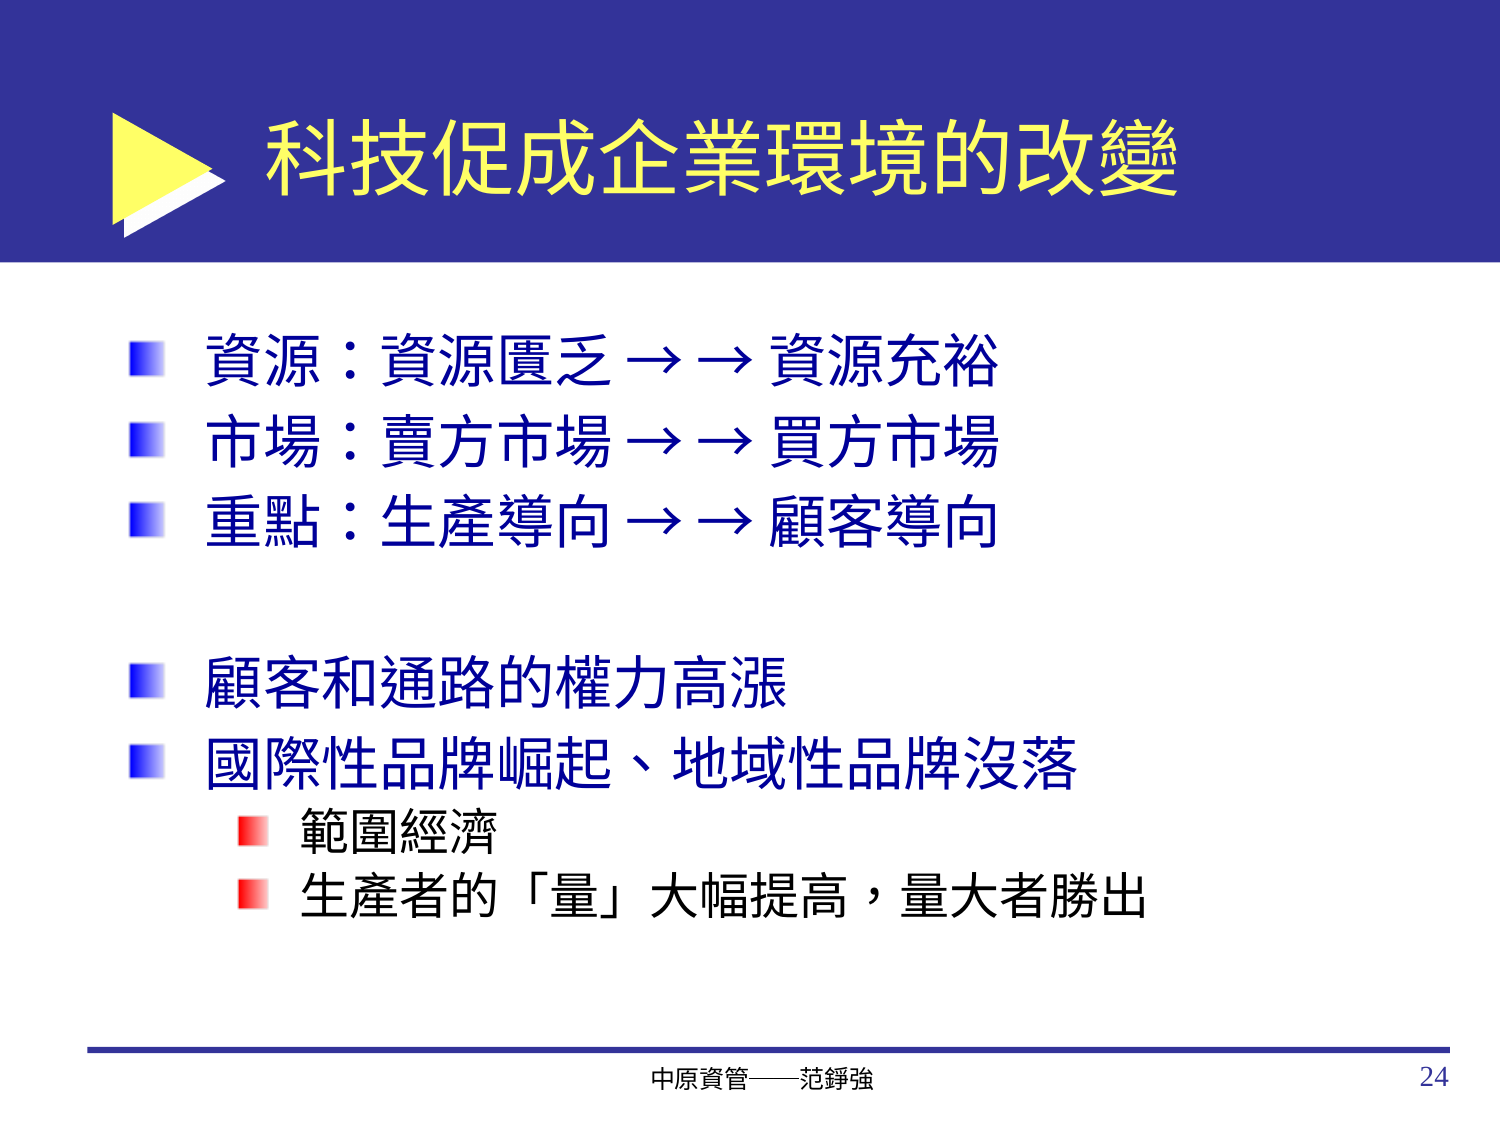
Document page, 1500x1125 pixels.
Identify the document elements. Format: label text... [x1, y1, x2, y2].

picture [236, 814, 272, 850]
picture [127, 500, 169, 542]
list 資源：資源匱乏 → → 資源充裕 市場：賣方市場 → → 買方市場 重點：生產導向 → → 顧客導向 顧客和通路的權力高漲 國際性品牌崛起、地域性品牌沒落 範圍經濟 生產者的「量」大幅提高，量大者勝出 [112, 324, 1388, 1000]
title 科技促成企業環境的改變 [249, 62, 1388, 250]
picture [127, 742, 169, 783]
picture [127, 661, 169, 703]
picture [127, 339, 169, 381]
picture [127, 420, 169, 462]
slide_number 24 [1151, 1050, 1465, 1125]
picture [236, 877, 272, 913]
